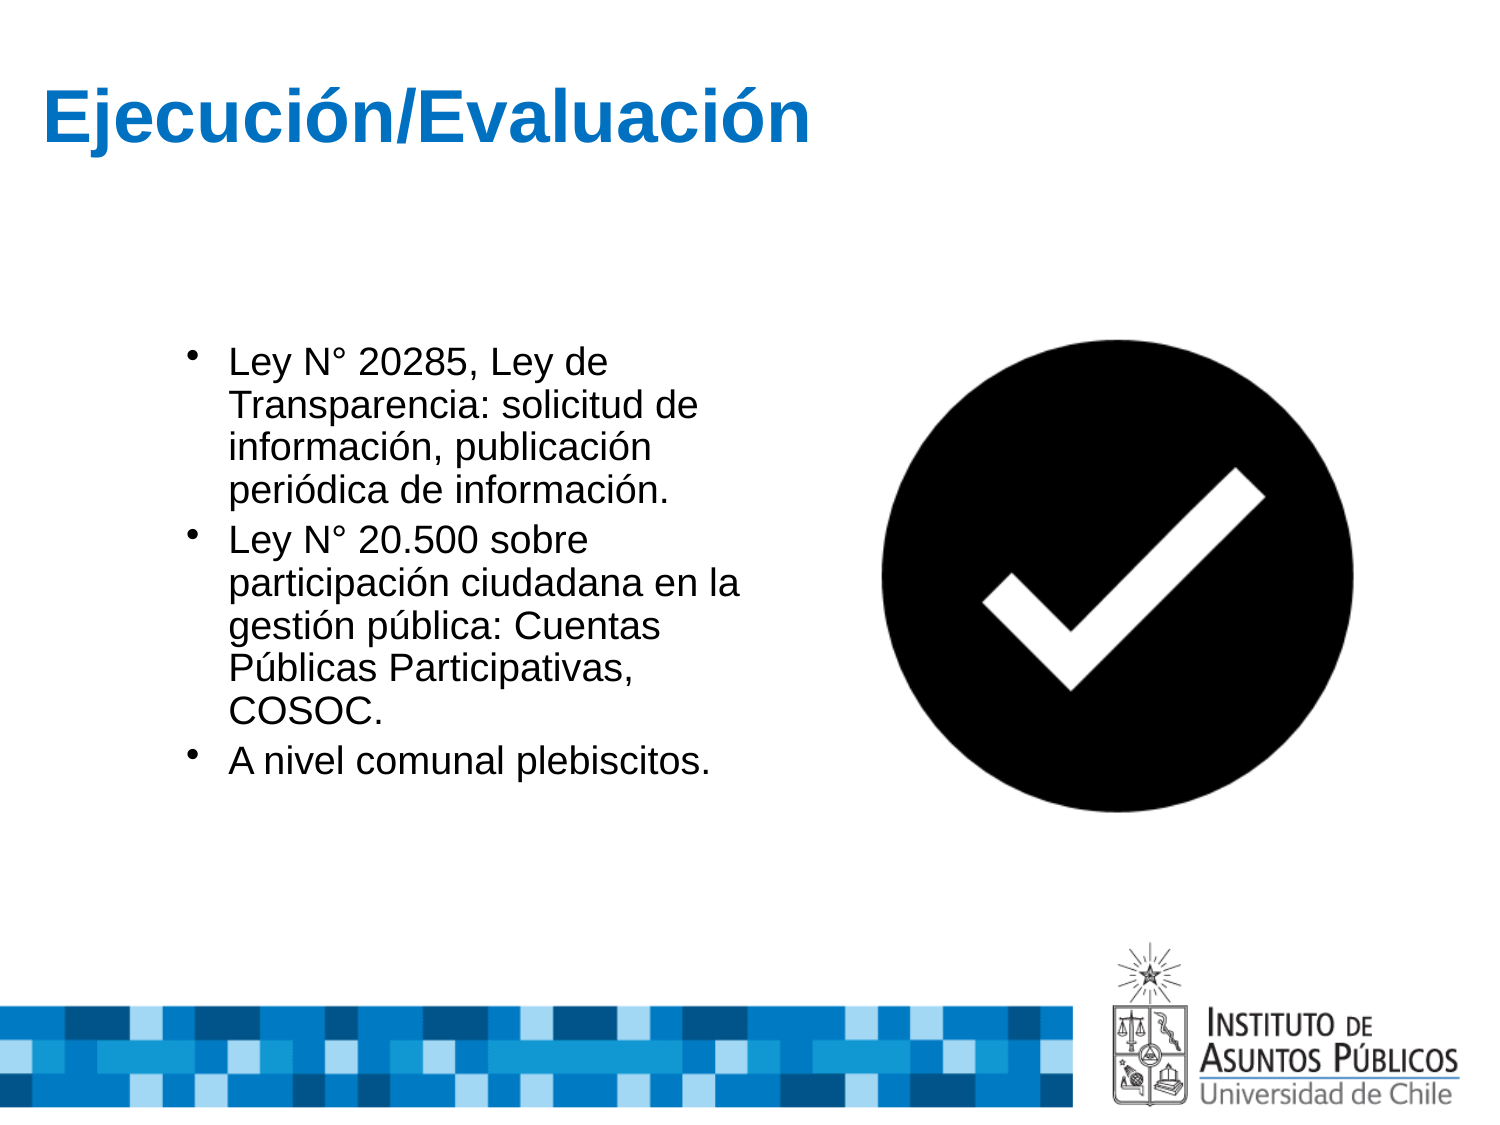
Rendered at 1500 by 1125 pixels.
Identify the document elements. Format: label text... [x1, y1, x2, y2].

title Ejecución/Evaluación [27, 63, 1378, 252]
picture [0, 0, 1500, 1125]
list Ley N° 20285, Ley de Transparencia: solicitud de información, publicación periódica de información. Ley N° 20.500 sobre participación ciudadana en la gestión pública: Cuentas Públicas Participativas, COSOC. A nivel comunal plebiscitos. [170, 278, 786, 875]
